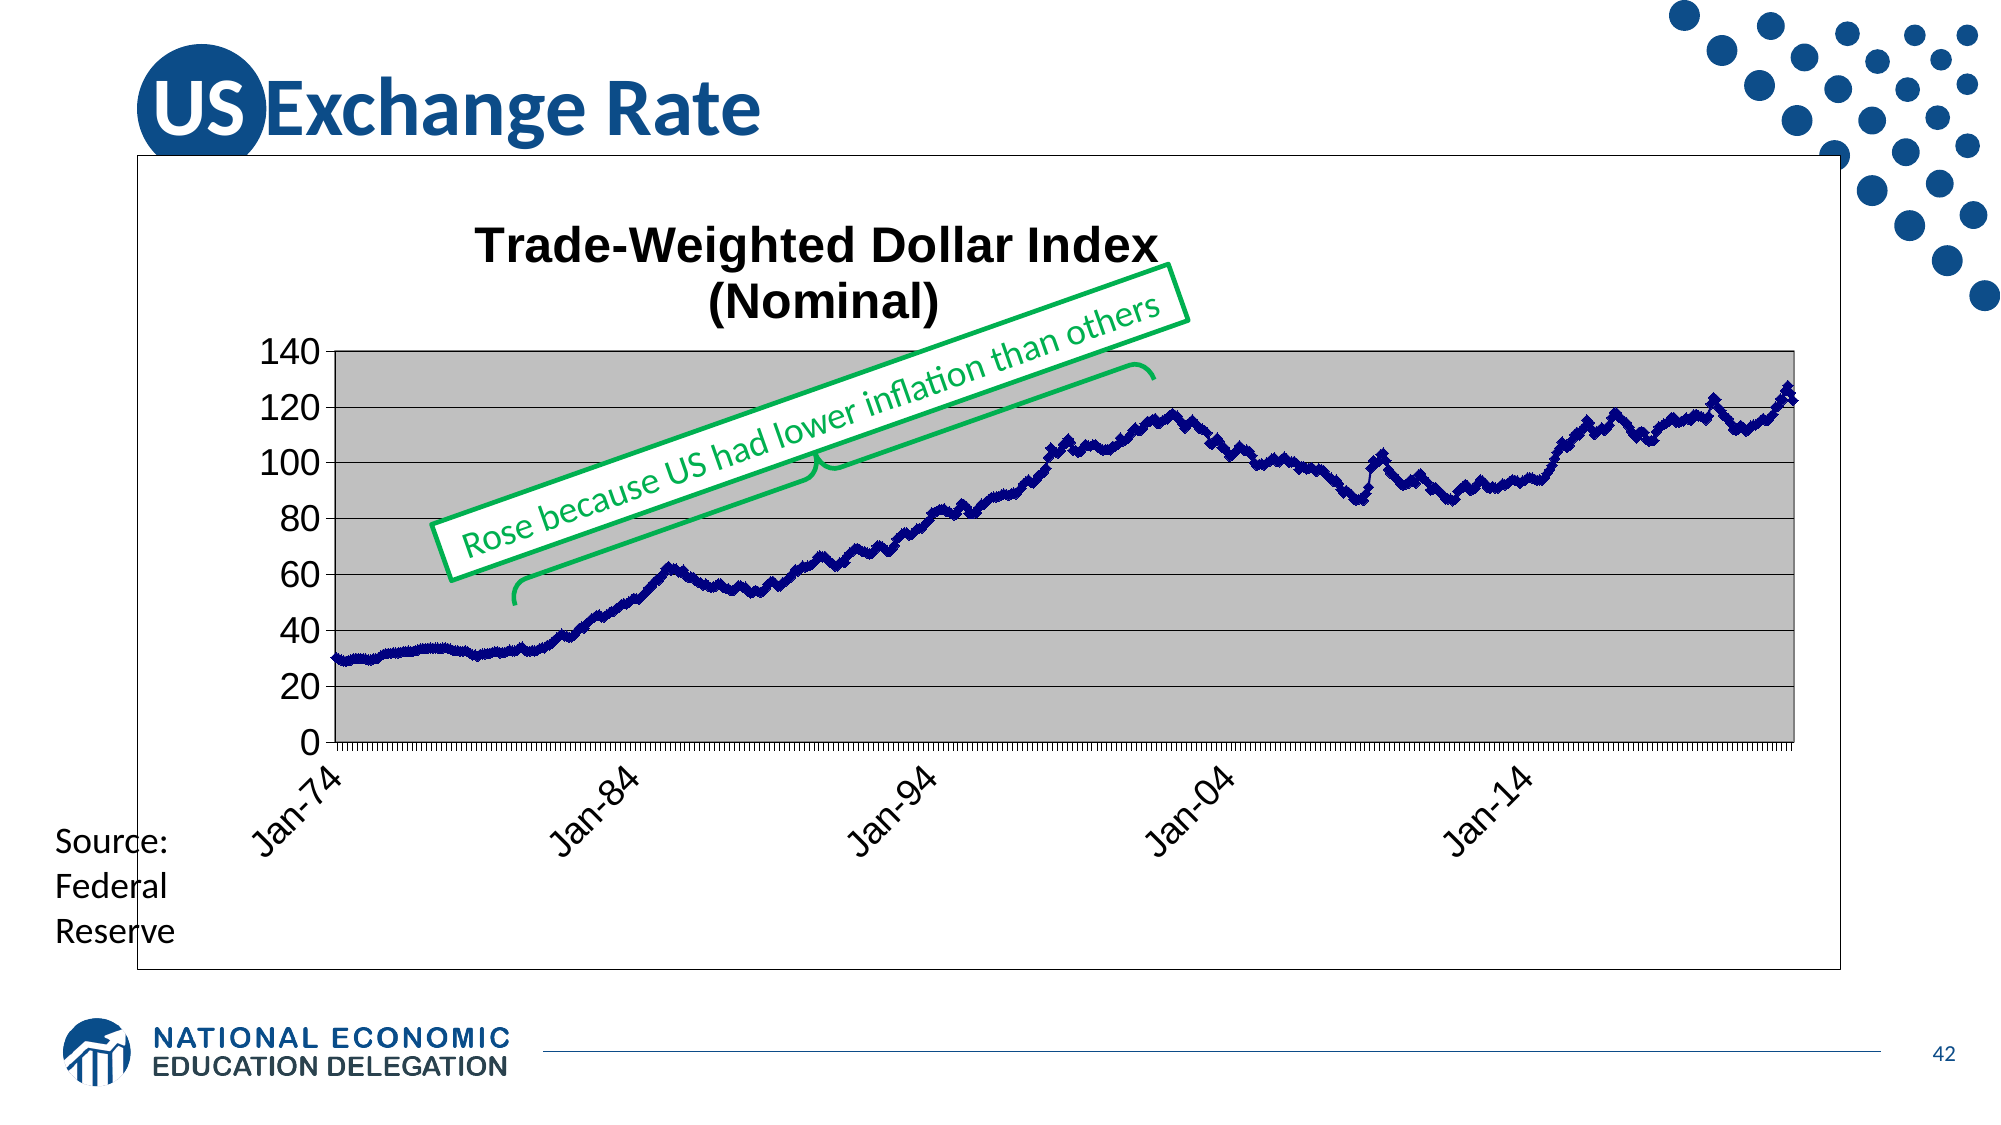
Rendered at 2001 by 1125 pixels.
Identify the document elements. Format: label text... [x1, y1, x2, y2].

picture [55, 1013, 520, 1091]
text_box Source: Federal Reserve [40, 808, 137, 959]
title US Exchange Rate [137, 0, 1863, 218]
slide_number 42 [1521, 1022, 1972, 1082]
chart [137, 155, 1841, 970]
